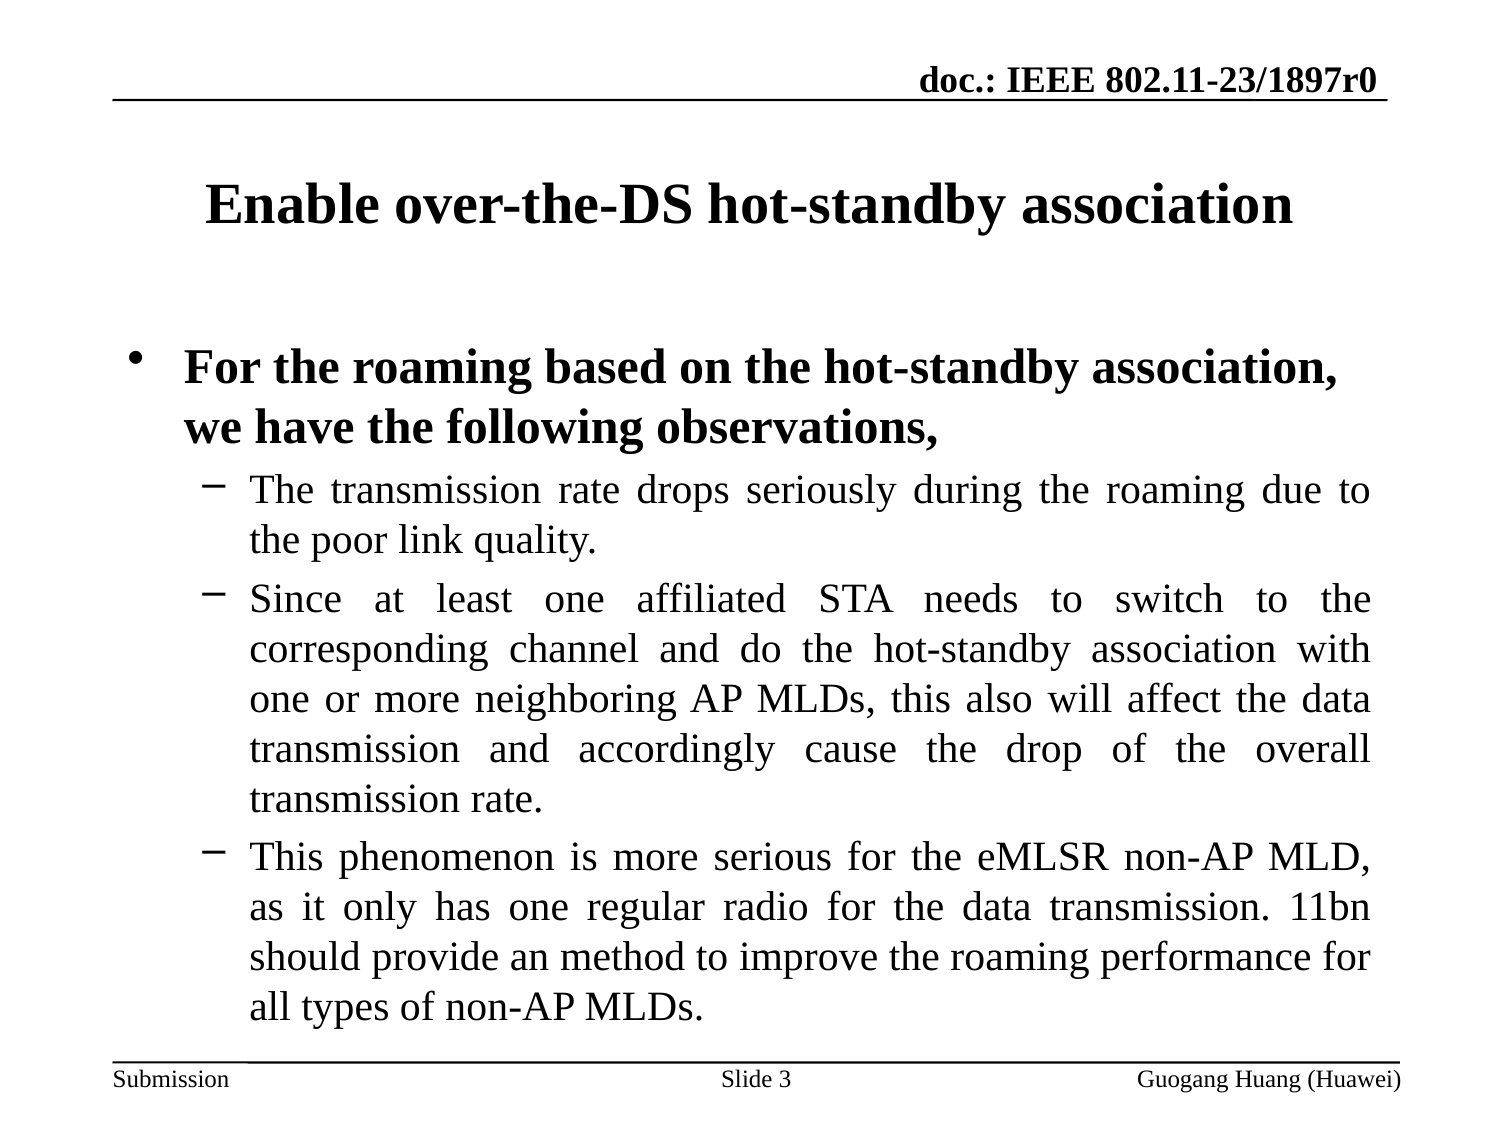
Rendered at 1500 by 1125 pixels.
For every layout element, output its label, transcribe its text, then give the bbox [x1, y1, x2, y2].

footer Guogang Huang (Huawei) [1127, 1061, 1402, 1093]
list For the roaming based on the hot-standby association, we have the following observations, The transmission rate drops seriously during the roaming due to the poor link quality. Since at least one affiliated STA needs to switch to the corresponding channel and do the hot-standby association with one or more neighboring AP MLDs, this also will affect the data transmission and accordingly cause the drop of the overall transmission rate. This phenomenon is more serious for the eMLSR non-AP MLD, as it only has one regular radio for the data transmission. 11bn should provide an method to improve the roaming performance for all types of non-AP MLDs. [112, 326, 1388, 1063]
slide_number Slide 3 [712, 1061, 800, 1093]
title Enable over-the-DS hot-standby association [112, 112, 1388, 288]
